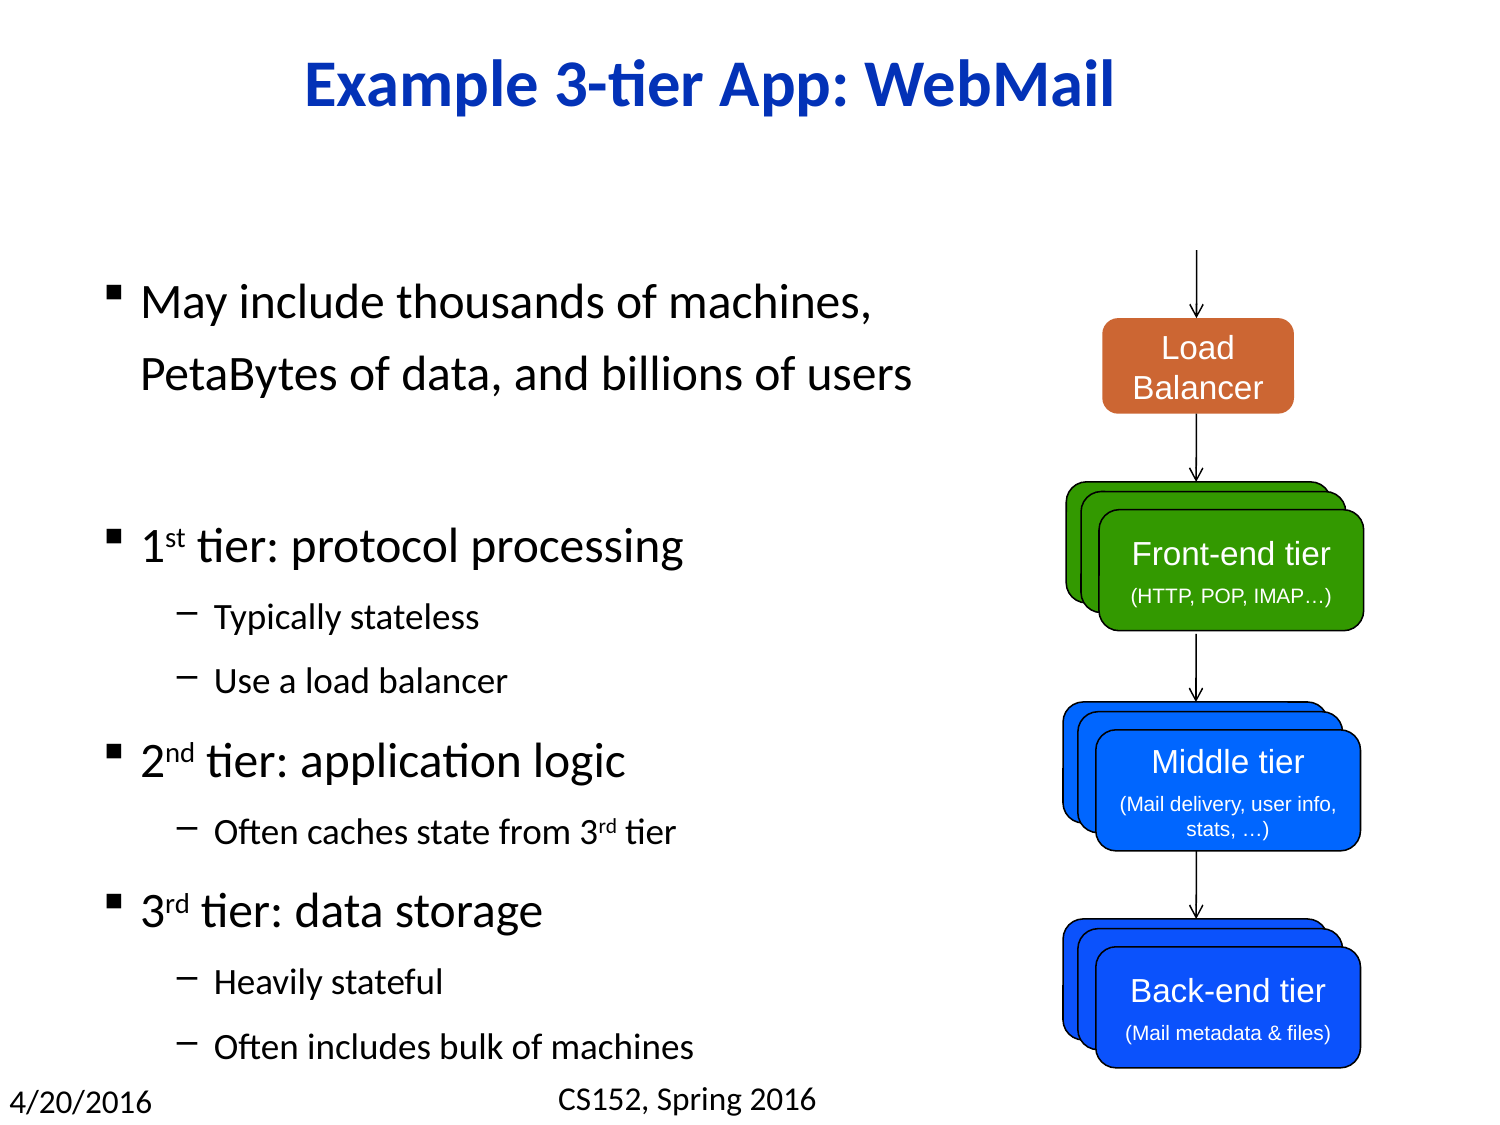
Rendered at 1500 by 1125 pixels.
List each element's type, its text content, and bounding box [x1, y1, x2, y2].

text_box Front-end tier (HTTP, POP, IMAP…) [1098, 509, 1364, 631]
list May include thousands of machines, PetaBytes of data, and billions of users 1st tier: protocol processing Typically stateless Use a load balancer 2nd tier: application logic Often caches state from 3rd tier 3rd tier: data storage Heavily stateful Often includes bulk of machines [87, 249, 1064, 1076]
text_box [1077, 928, 1343, 1050]
text_box [1066, 481, 1328, 603]
text_box Back-end tier (Mail metadata & files) [1095, 946, 1361, 1068]
text_box [1081, 491, 1346, 613]
text_box Middle tier (Mail delivery, user info, stats, …) [1095, 729, 1361, 851]
text_box [1077, 711, 1343, 833]
text_box [1062, 701, 1325, 823]
text_box Load Balancer [1102, 318, 1295, 414]
title Example 3-tier App: WebMail [112, 24, 1310, 147]
text_box [1062, 918, 1325, 1040]
